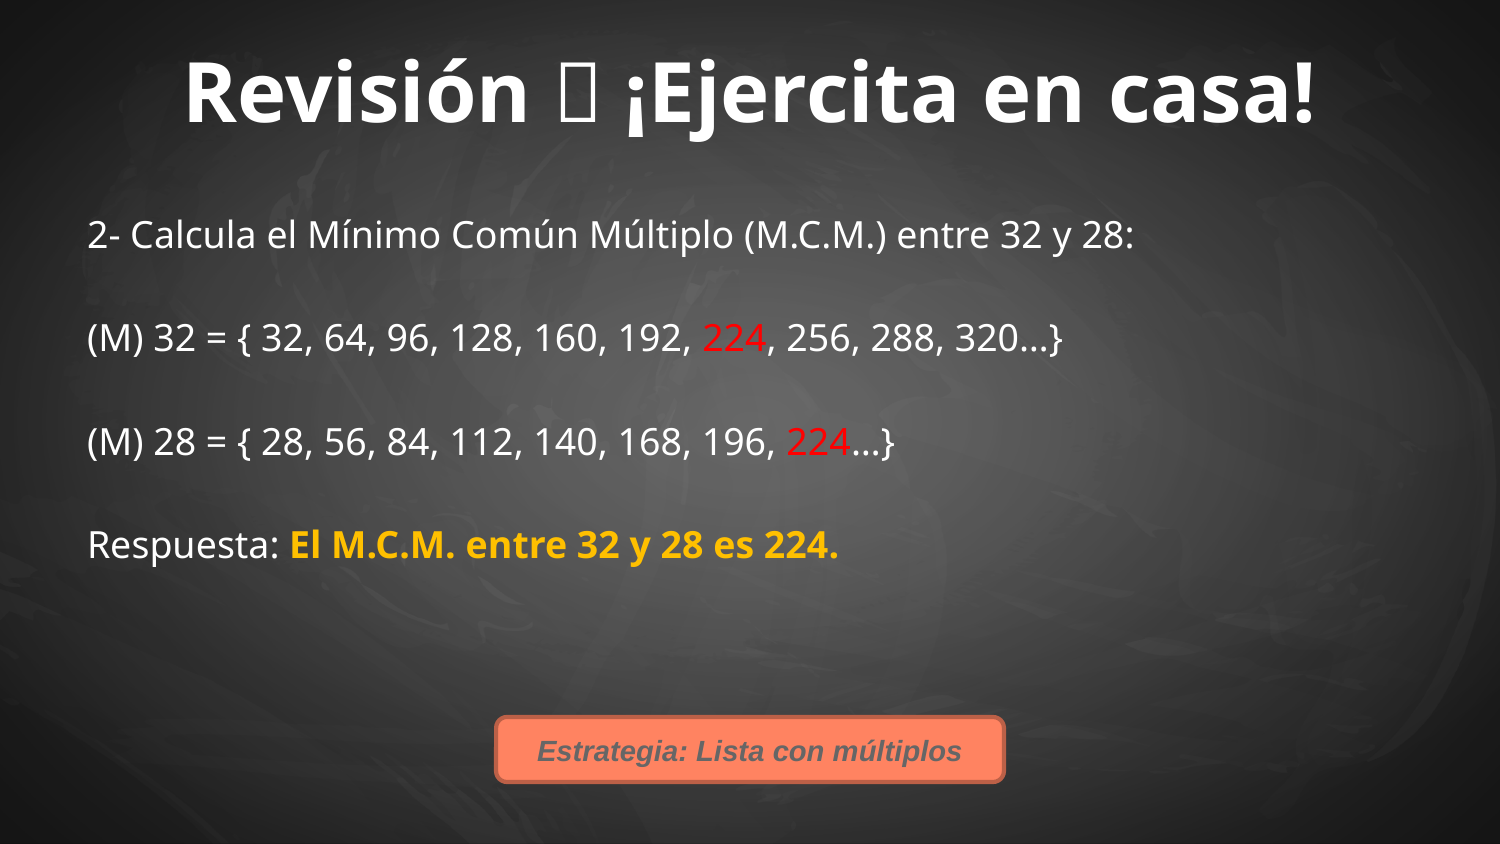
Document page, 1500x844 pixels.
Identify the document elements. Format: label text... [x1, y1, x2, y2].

picture [0, 0, 1500, 844]
text_box Estrategia: Lista con múltiplos [493, 714, 1007, 785]
title Revisión  ¡Ejercita en casa! [51, 24, 1449, 166]
list 2- Calcula el Mínimo Común Múltiplo (M.C.M.) entre 32 y 28: (M) 32 = { 32, 64, 96, 128, 160, 192, 224, 256, 288, 320…} (M) 28 = { 28, 56, 84, 112, 140, 168, 196, 224…} Respuesta: El M.C.M. entre 32 y 28 es 224. [51, 189, 1449, 750]
